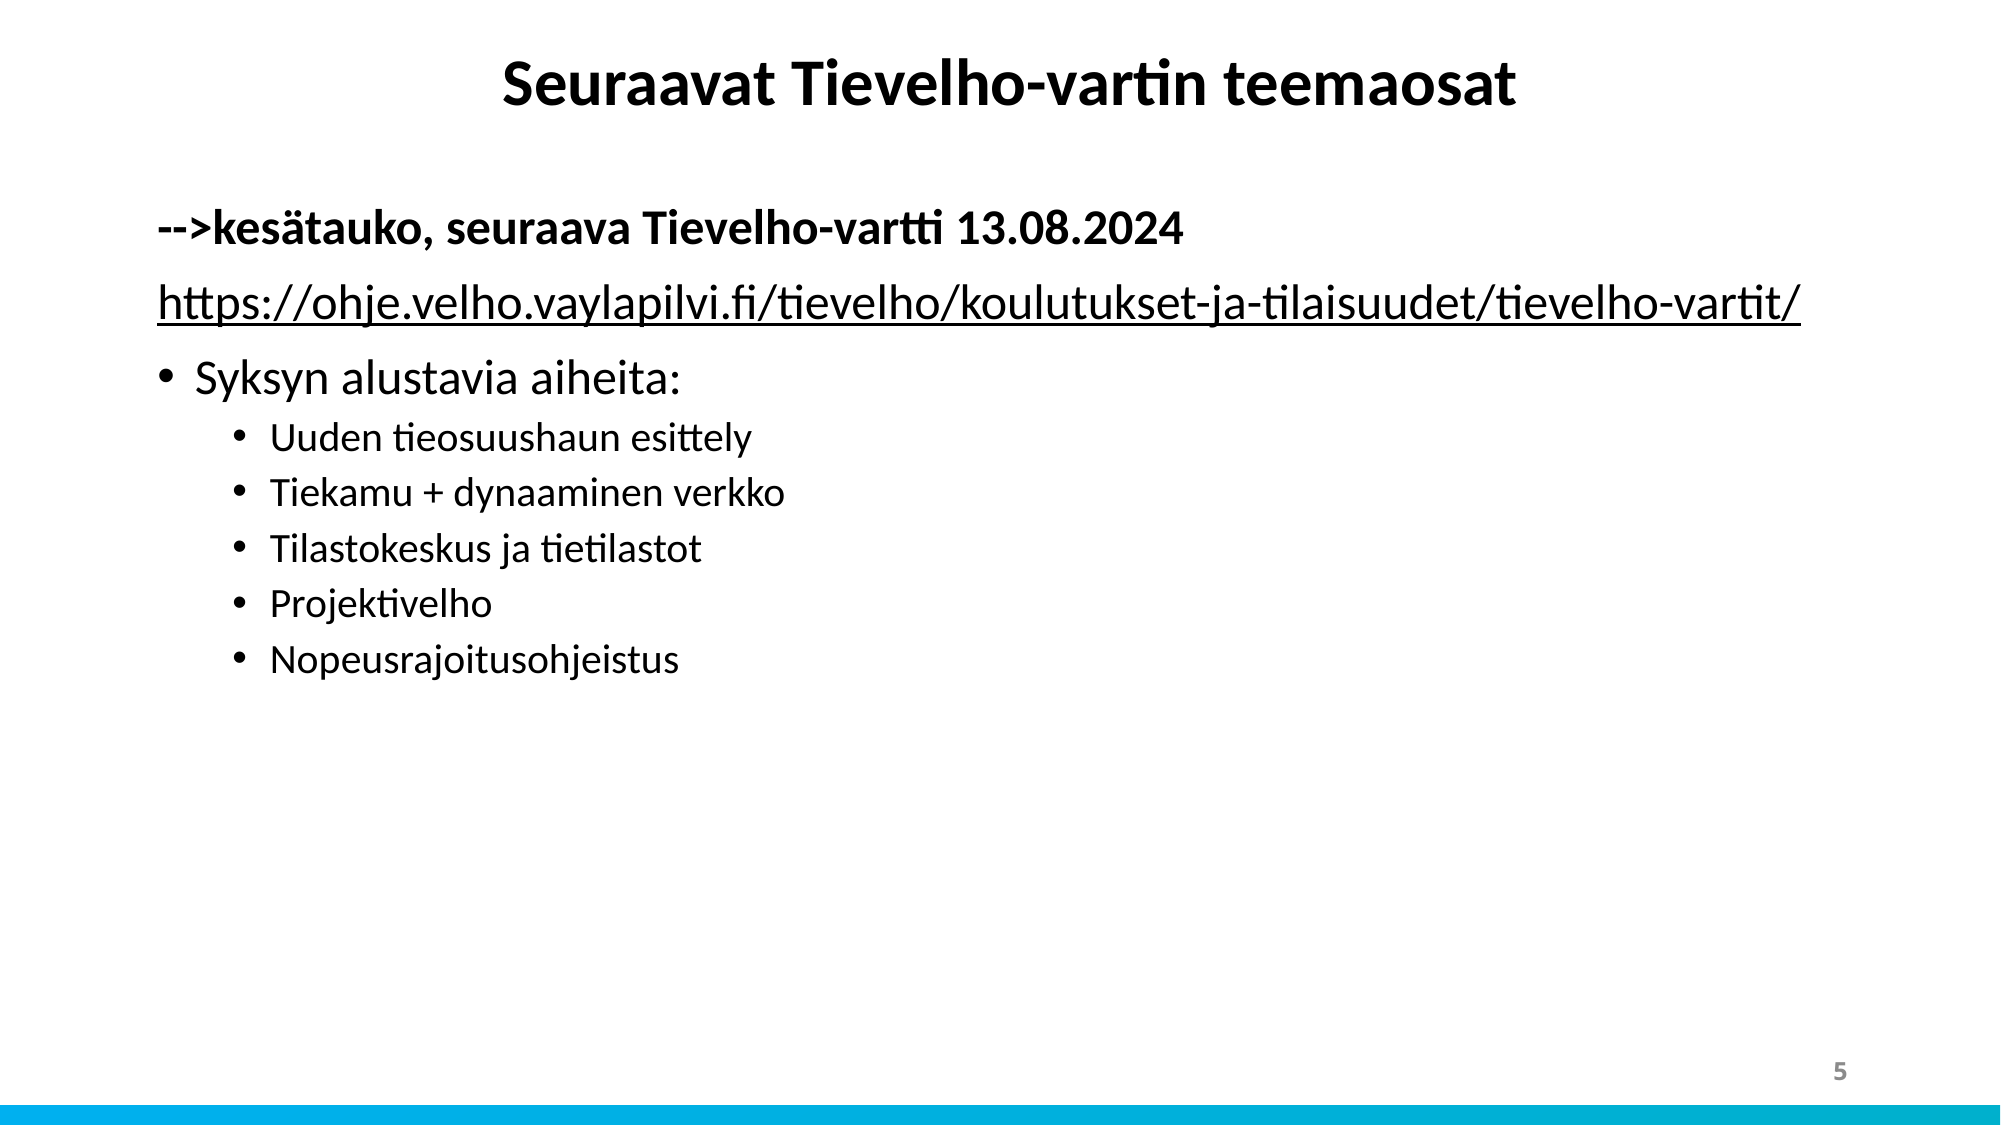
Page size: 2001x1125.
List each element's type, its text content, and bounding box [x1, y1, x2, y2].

slide_number 5 [1777, 1042, 1863, 1103]
title Seuraavat Tievelho-vartin teemaosat [148, 22, 1874, 146]
list -->kesätauko, seuraava Tievelho-vartti 13.08.2024 https://ohje.velho.vaylapilvi.fi/tievelho/koulutukset-ja-tilaisuudet/tievelho-vartit/ Syksyn alustavia aiheita: Uuden tieosuushaun esittely Tiekamu + dynaaminen verkko Tilastokeskus ja tietilastot Projektivelho Nopeusrajoitusohjeistus [142, 193, 1863, 965]
